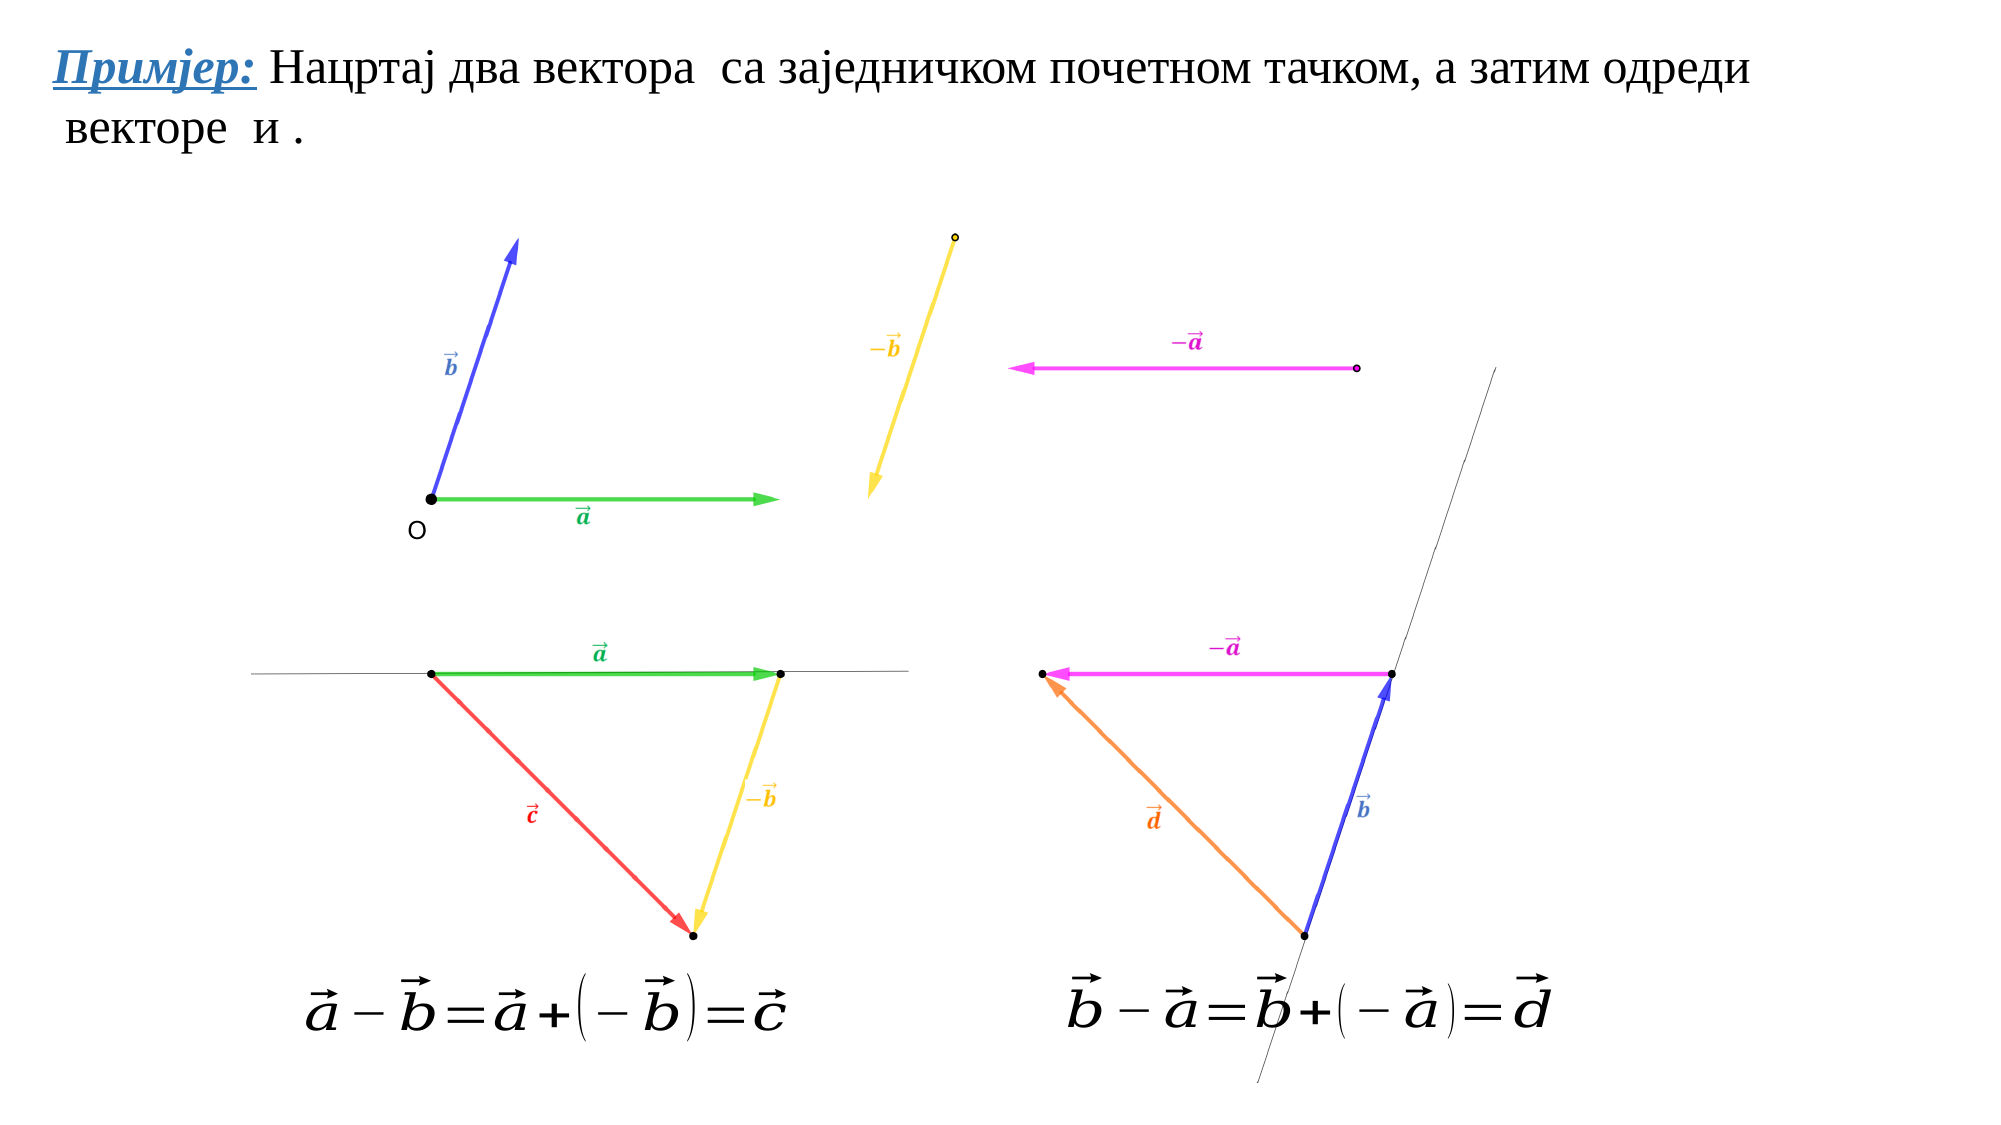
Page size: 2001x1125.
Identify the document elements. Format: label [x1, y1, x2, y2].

picture [251, 175, 1583, 1083]
